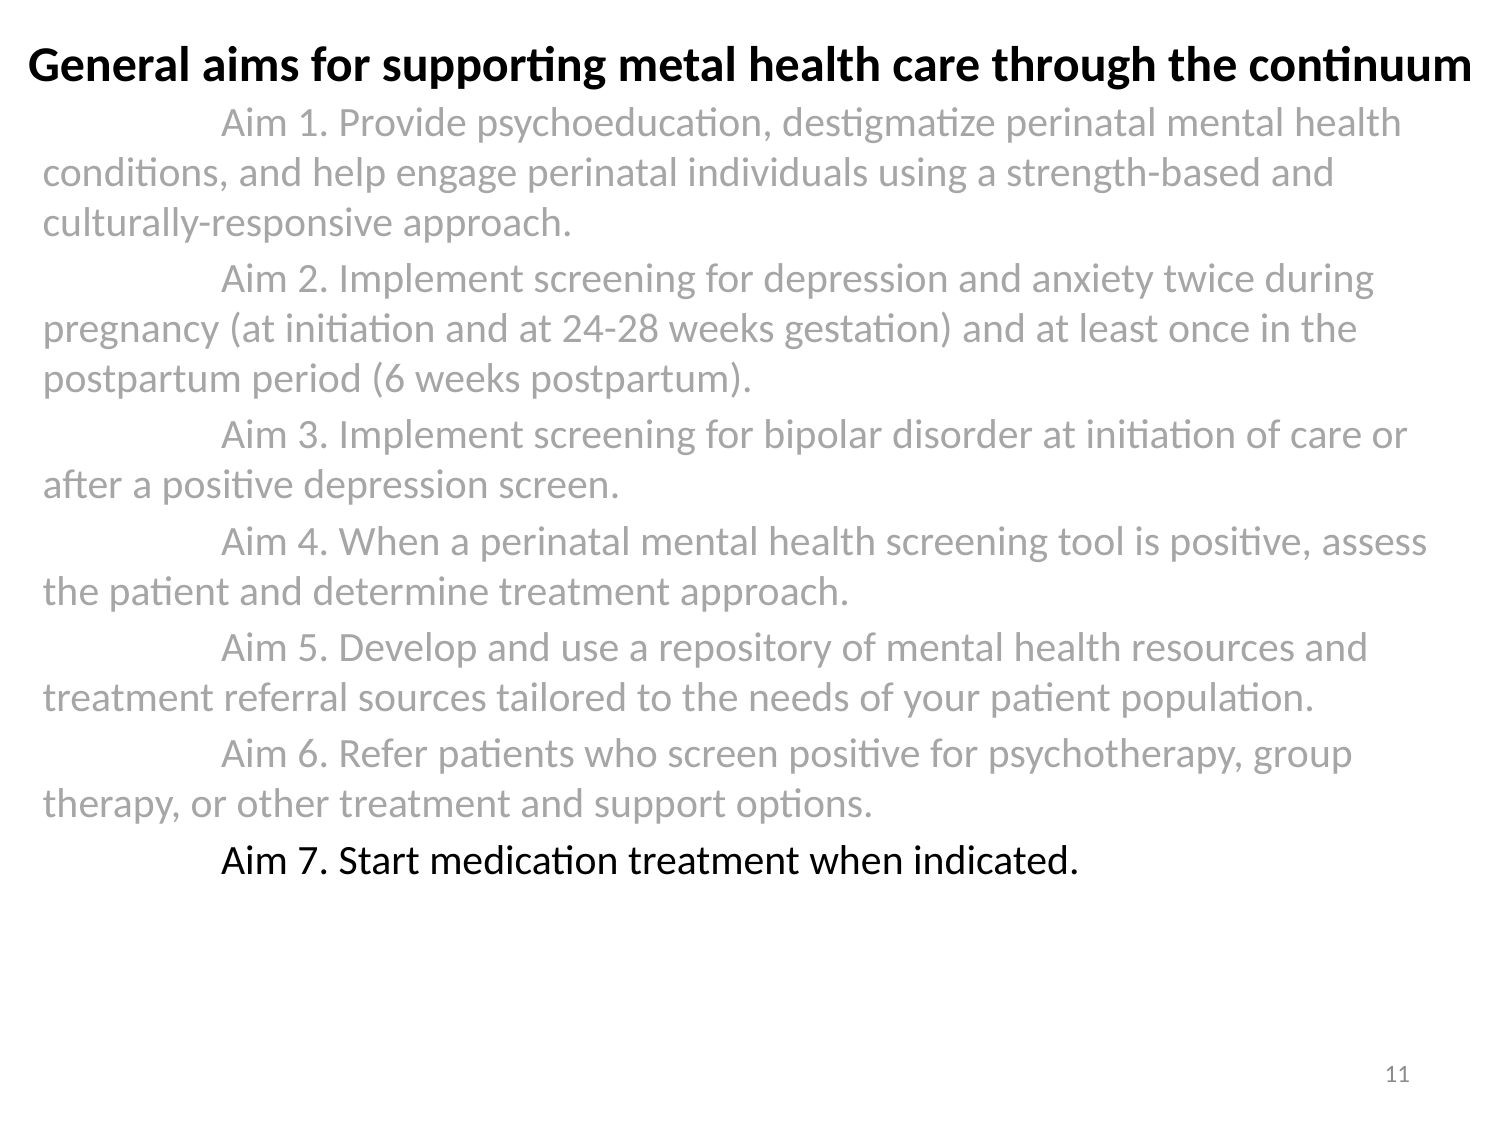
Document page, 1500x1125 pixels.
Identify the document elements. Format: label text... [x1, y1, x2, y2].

text_box General aims for supporting metal health care through the continuum [13, 24, 1500, 100]
slide_number 11 [1074, 1042, 1425, 1103]
text_box Aim 1. Provide psychoeducation, destigmatize perinatal mental health conditions, and help engage perinatal individuals using a strength-based and culturally-responsive approach. Aim 2. Implement screening for depression and anxiety twice during pregnancy (at initiation and at 24-28 weeks gestation) and at least once in the postpartum period (6 weeks postpartum). Aim 3. Implement screening for bipolar disorder at initiation of care or after a positive depression screen. Aim 4. When a perinatal mental health screening tool is positive, assess the patient and determine treatment approach. Aim 5. Develop and use a repository of mental health resources and treatment referral sources tailored to the needs of your patient population. Aim 6. Refer patients who screen positive for psychotherapy, group therapy, or other treatment and support options. Aim 7. Start medication treatment when indicated. [27, 100, 1474, 1009]
